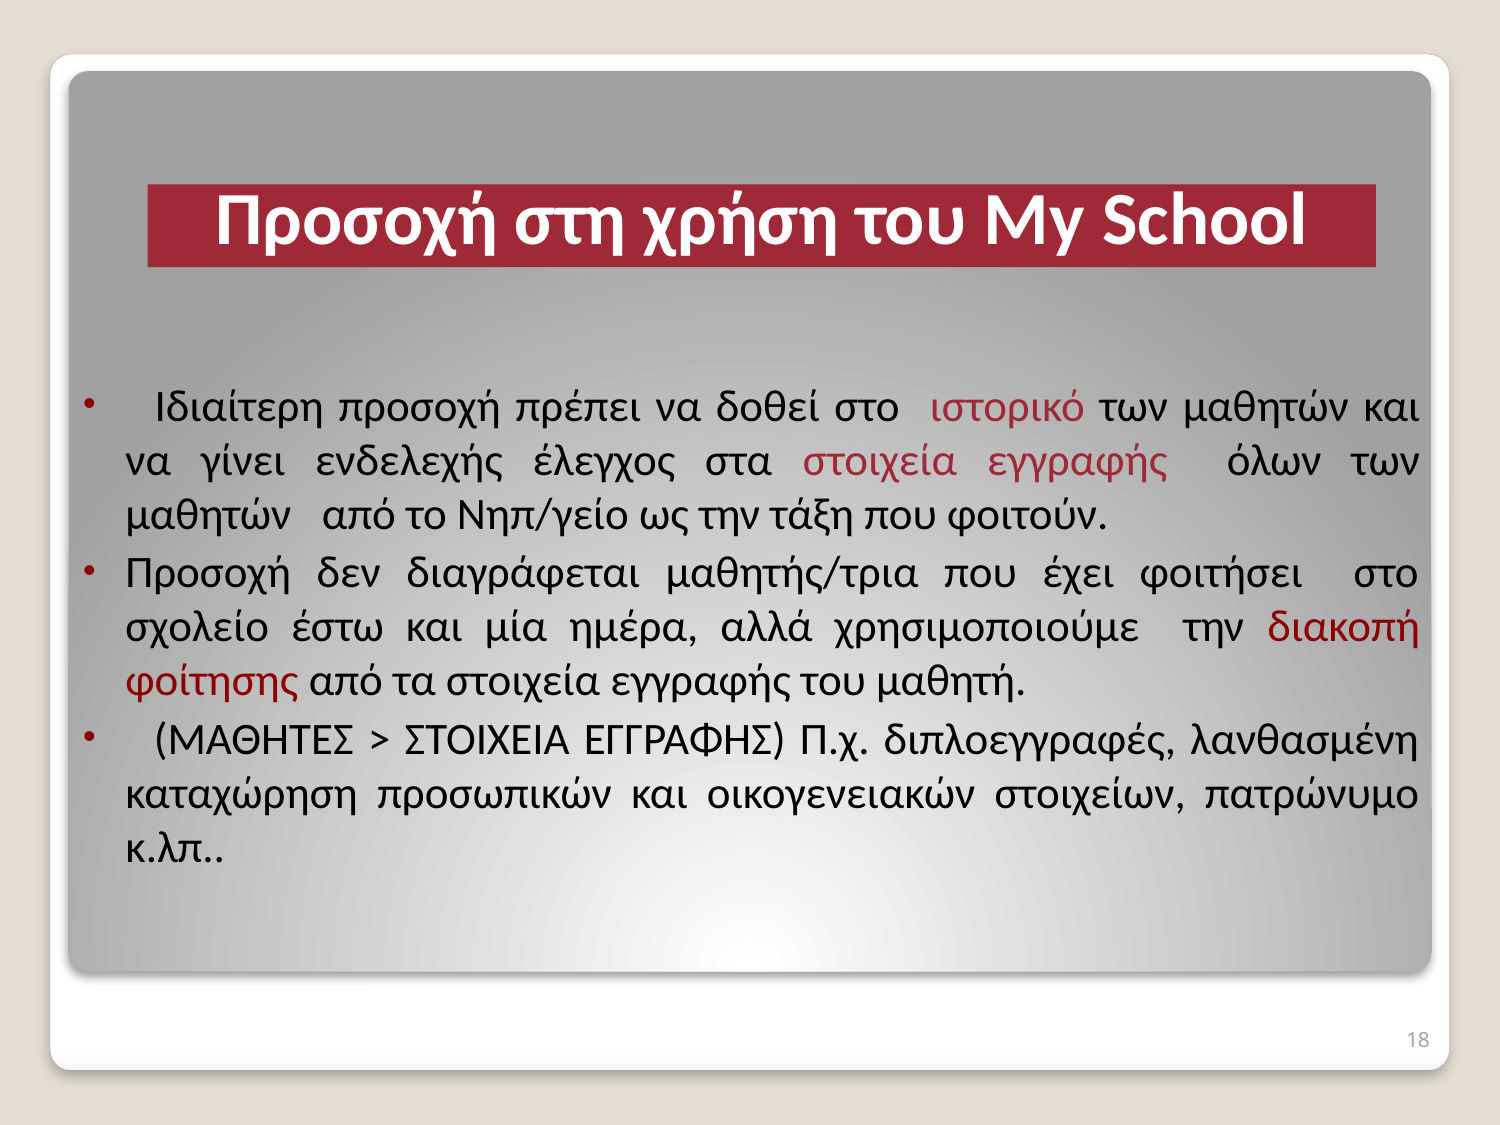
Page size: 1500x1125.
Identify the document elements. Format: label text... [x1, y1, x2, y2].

title Προσοχή στη χρήση του My School [147, 184, 1376, 268]
slide_number 18 [1369, 1002, 1445, 1063]
list Ιδιαίτερη προσοχή πρέπει να δοθεί στο ιστορικό των μαθητών και να γίνει ενδελεχής έλεγχος στα στοιχεία εγγραφής όλων των μαθητών από το Νηπ/γείο ως την τάξη που φοιτούν. Προσοχή δεν διαγράφεται μαθητής/τρια που έχει φοιτήσει στο σχολείο έστω και μία ημέρα, αλλά χρησιμοποιούμε την διακοπή φοίτησης από τα στοιχεία εγγραφής του μαθητή. (ΜΑΘΗΤΕΣ > ΣΤΟΙΧΕΙΑ ΕΓΓΡΑΦΗΣ) Π.χ. διπλοεγγραφές, λανθασμένη καταχώρηση προσωπικών και οικογενειακών στοιχείων, πατρώνυμο κ.λπ.. [53, 302, 1436, 941]
